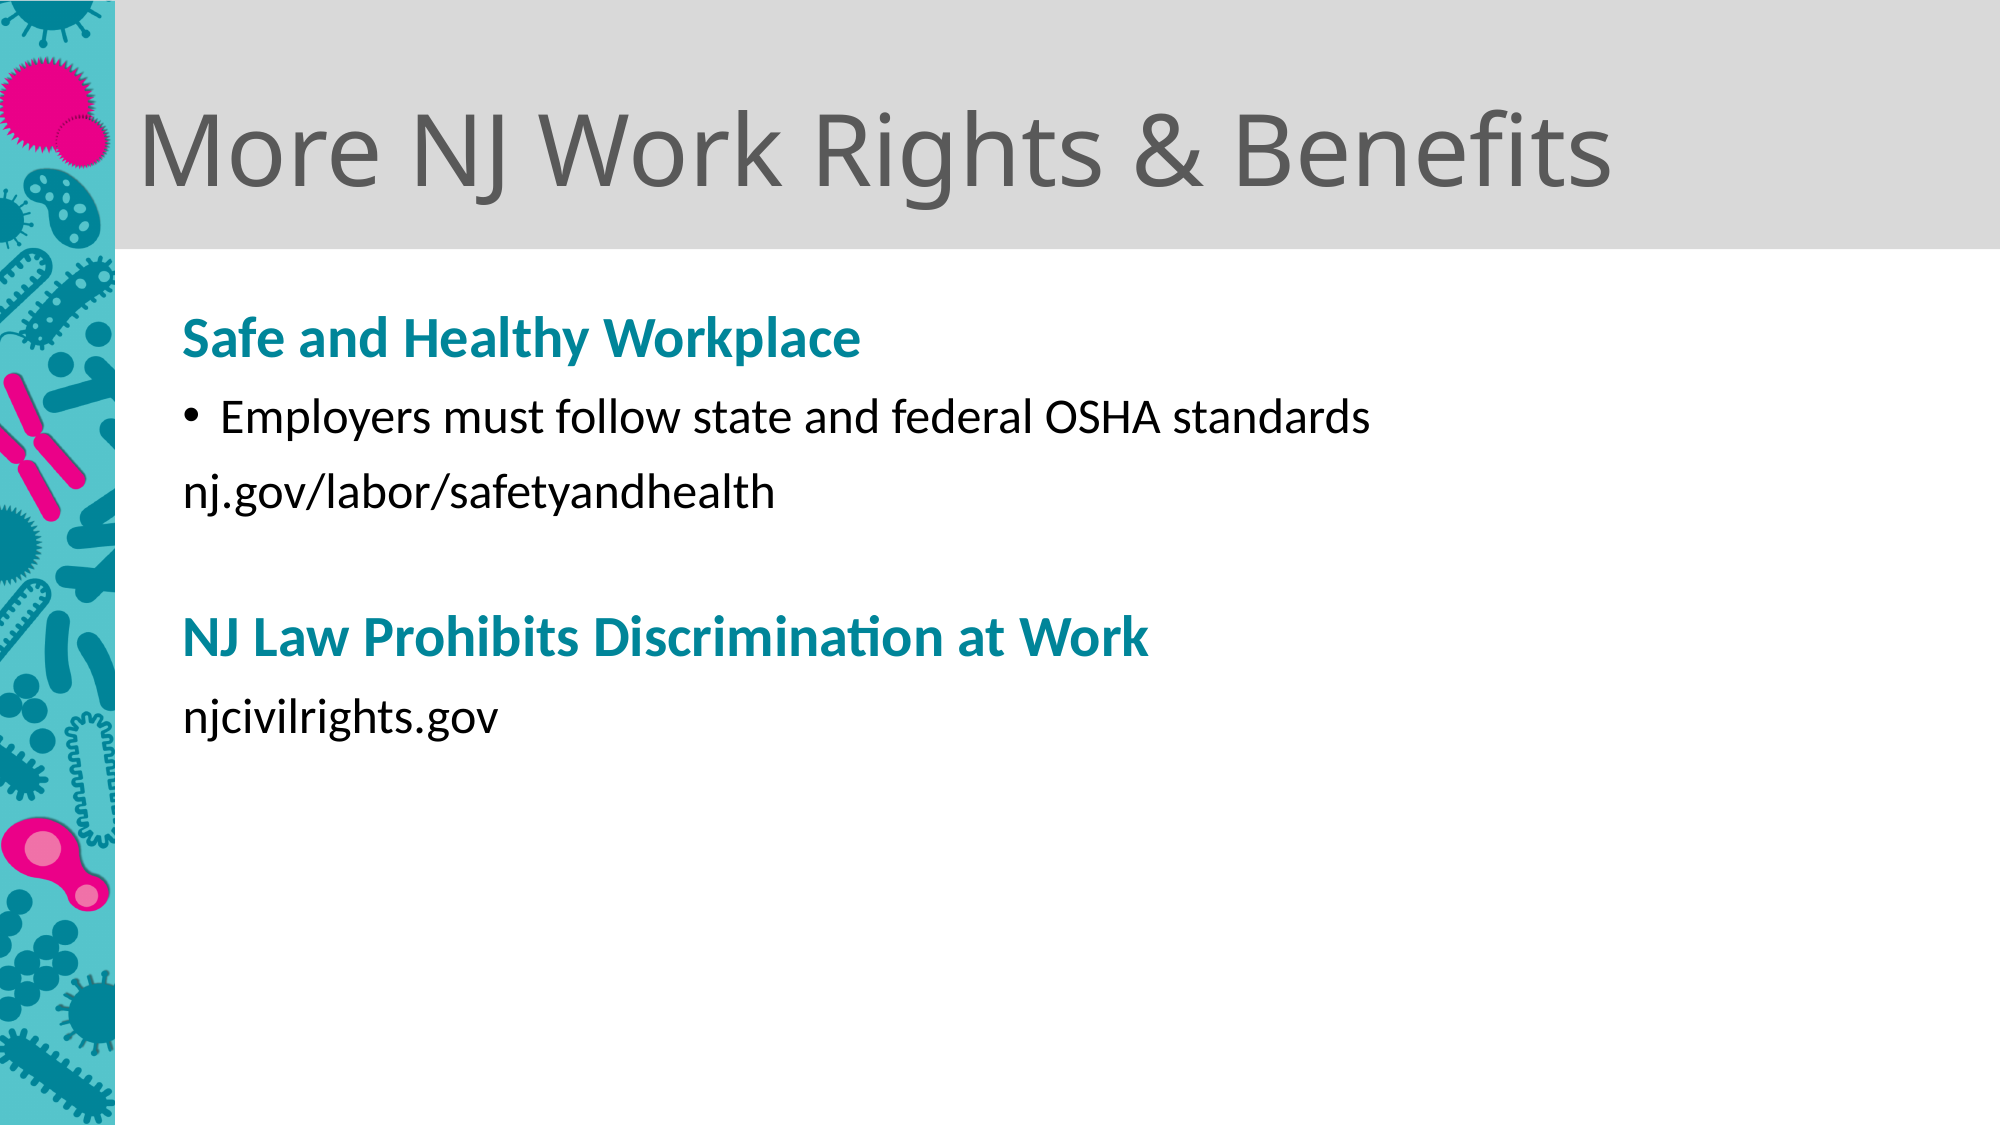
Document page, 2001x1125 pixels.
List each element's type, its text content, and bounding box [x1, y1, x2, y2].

list Safe and Healthy Workplace Employers must follow state and federal OSHA standards nj.gov/labor/safetyandhealth NJ Law Prohibits Discrimination at Work njcivilrights.gov [167, 299, 1664, 1014]
picture [0, 1, 617, 1124]
text_box More NJ Work Rights & Benefits [121, 59, 2000, 250]
text_box [115, 0, 2000, 250]
